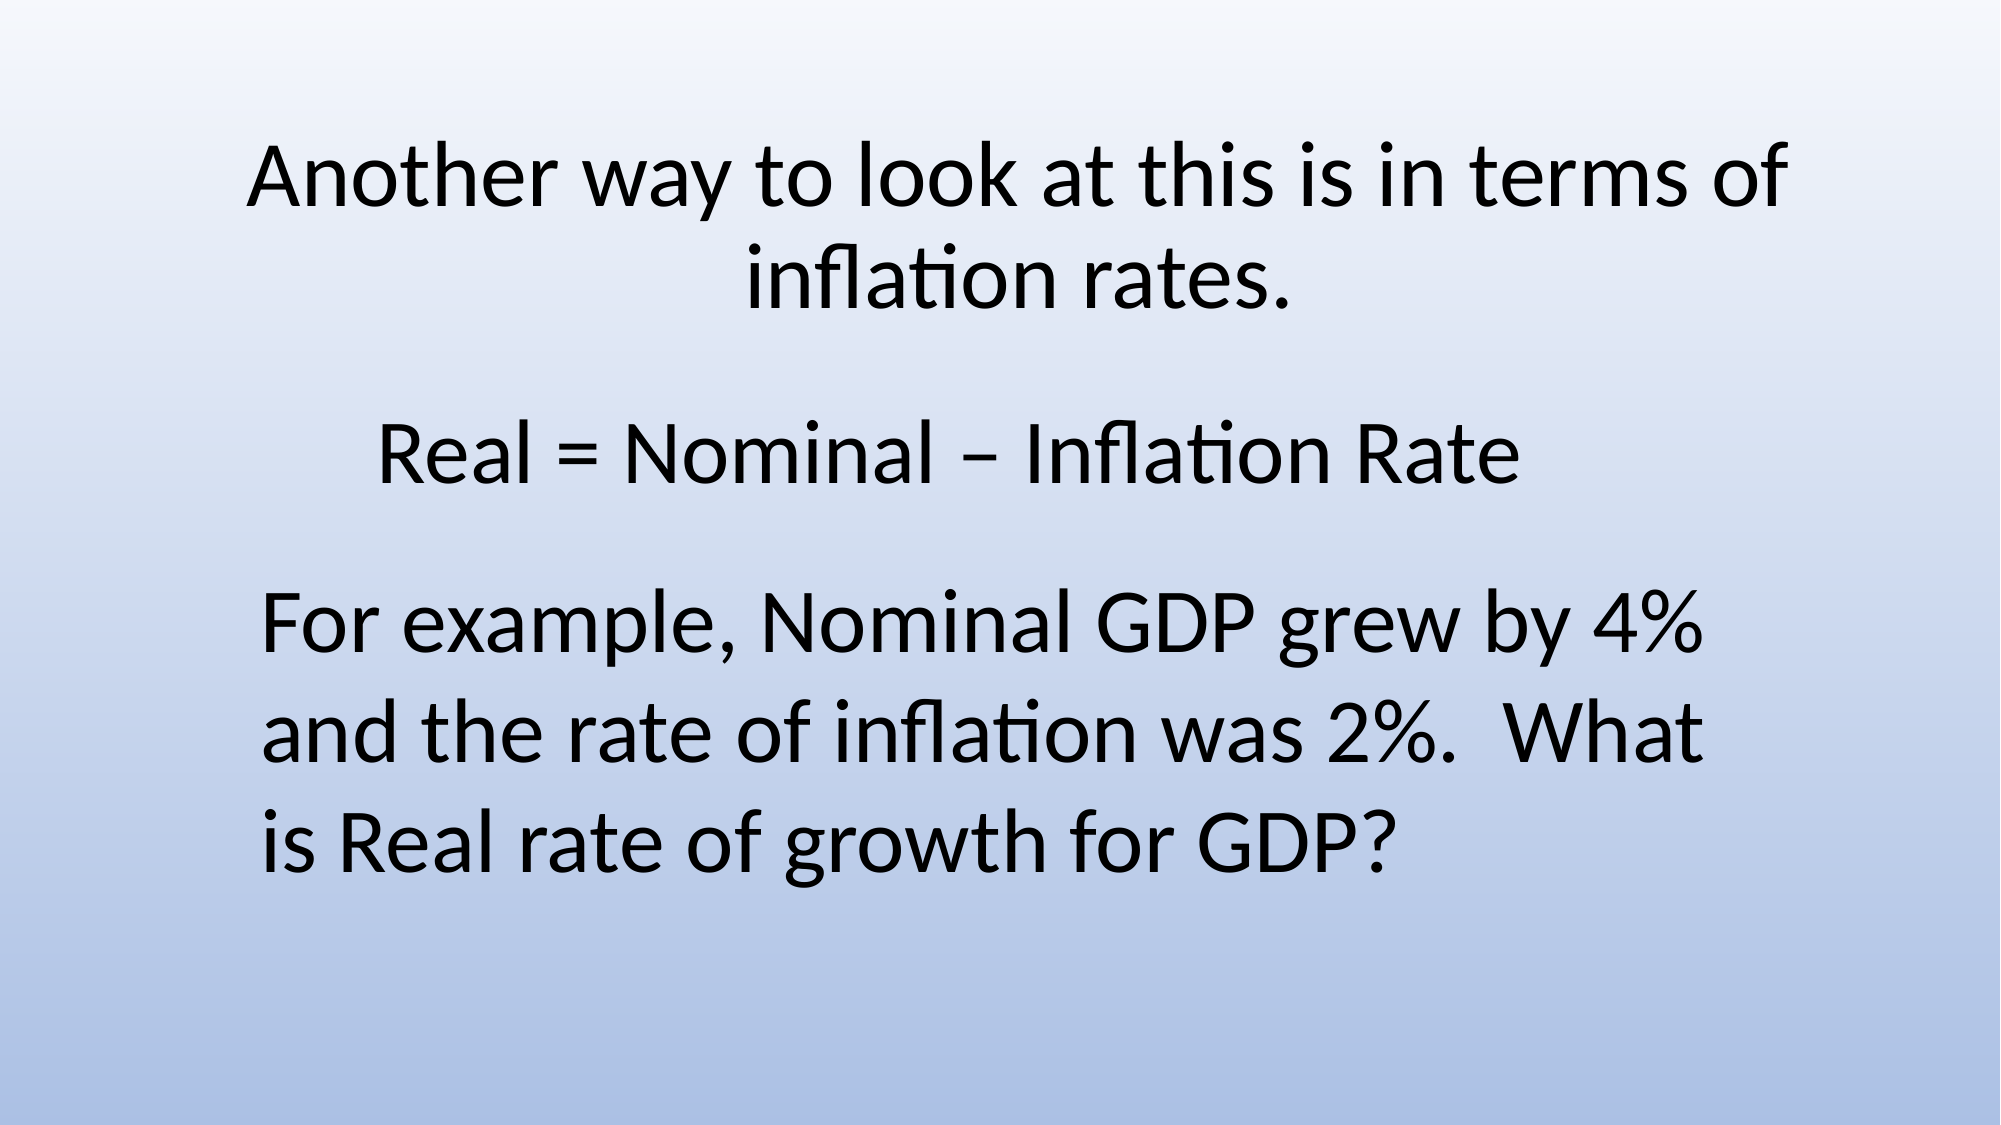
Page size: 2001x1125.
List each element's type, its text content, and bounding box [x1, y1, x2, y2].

text_box Real = Nominal – Inflation Rate [361, 384, 1539, 509]
text_box For example, Nominal GDP grew by 4% and the rate of inflation was 2%. What is Real rate of growth for GDP? [245, 553, 1794, 898]
title Another way to look at this is in terms of inflation rates. [114, 116, 1925, 336]
